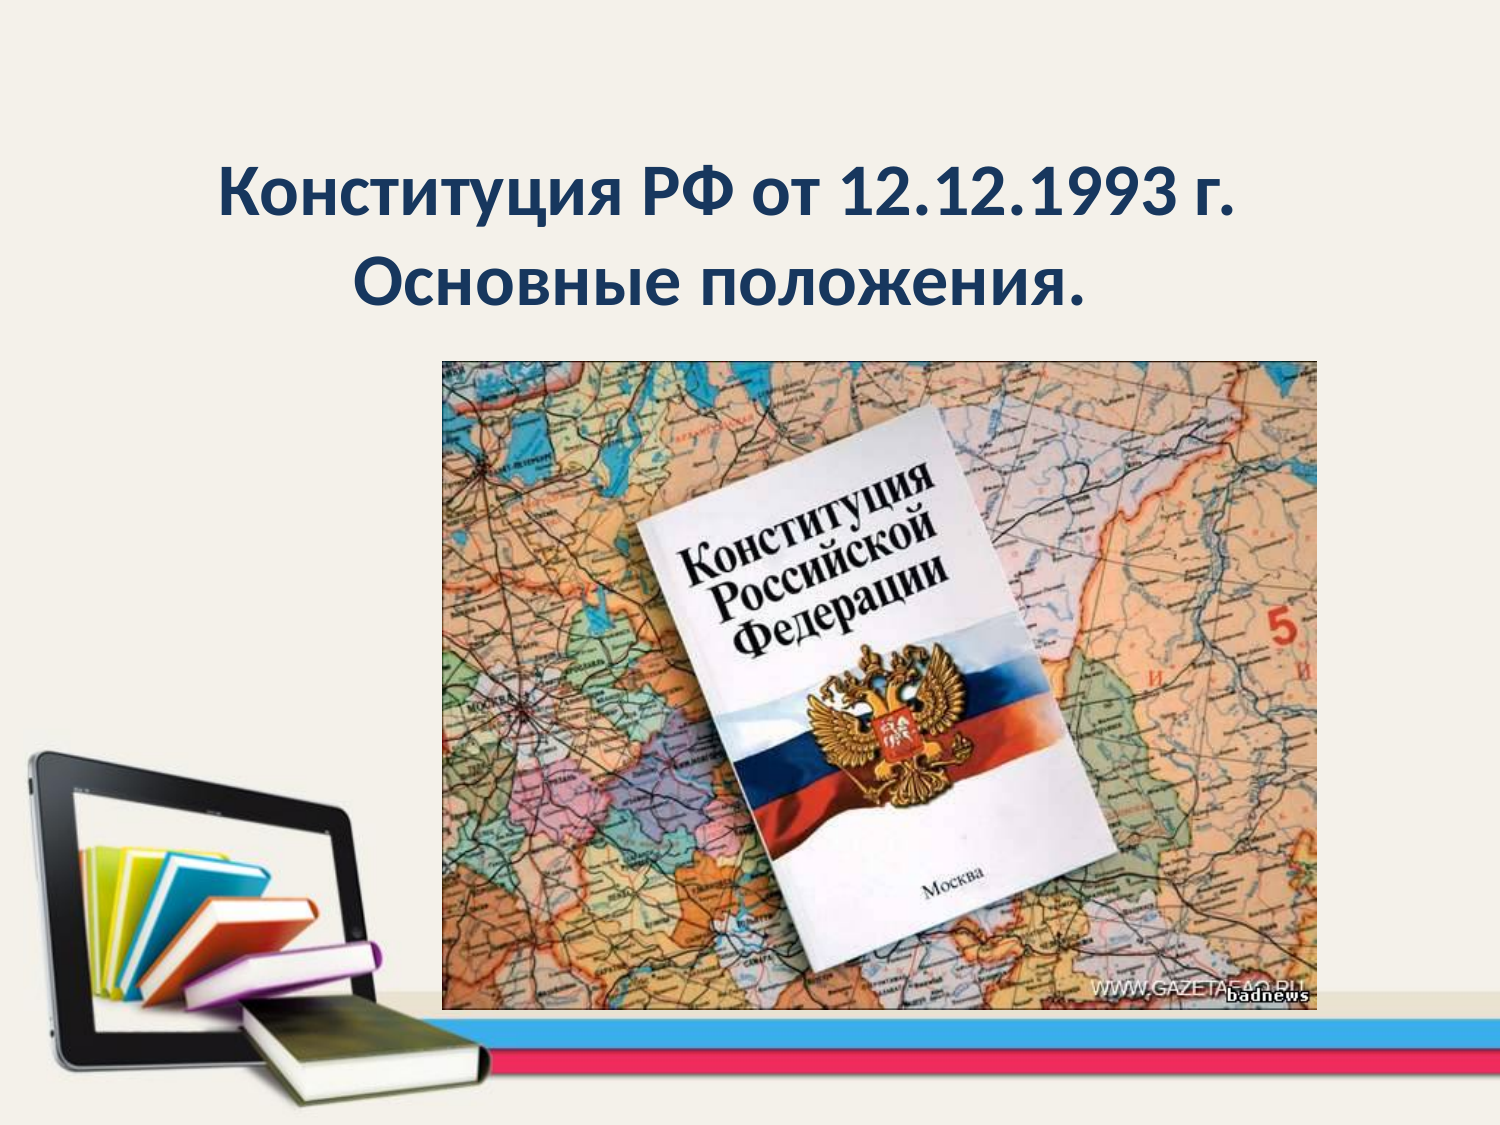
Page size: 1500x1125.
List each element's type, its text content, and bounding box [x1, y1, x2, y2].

picture [0, 0, 1500, 1125]
title Конституция РФ от 12.12.1993 г. Основные положения. [135, 134, 1323, 332]
